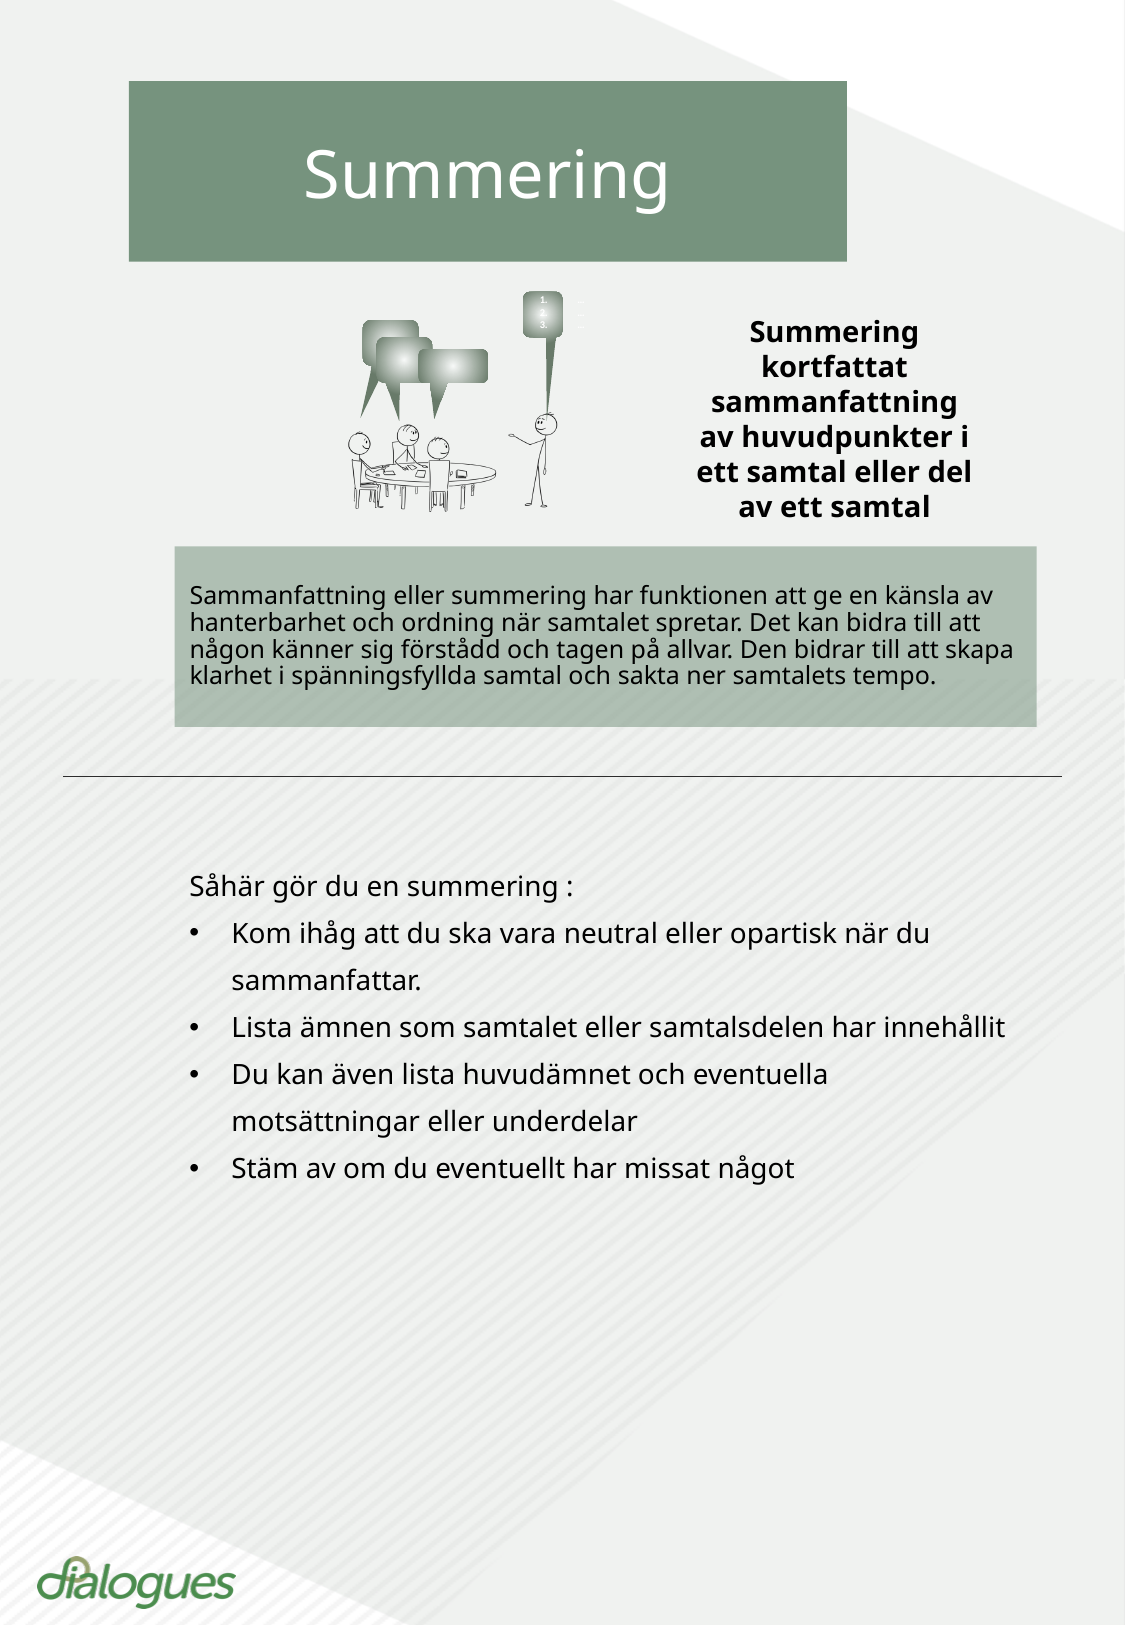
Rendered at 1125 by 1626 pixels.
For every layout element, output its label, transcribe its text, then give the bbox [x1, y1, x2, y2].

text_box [348, 291, 563, 513]
text_box Såhär gör du en summering : Kom ihåg att du ska vara neutral eller opartisk när du sammanfattar. Lista ämnen som samtalet eller samtalsdelen har innehållit Du kan även lista huvudämnet och eventuella motsättningar eller underdelar Stäm av om du eventuellt har missat något [174, 847, 1037, 1225]
text_box Summering kortfattat sammanfattning av huvudpunkter i ett samtal eller del av ett samtal [677, 306, 992, 531]
picture [0, 0, 1125, 1625]
text_box Sammanfattning eller summering har funktionen att ge en känsla av hanterbarhet och ordning när samtalet spretar. Det kan bidra till att någon känner sig förstådd och tagen på allvar. Den bidrar till att skapa klarhet i spänningsfyllda samtal och sakta ner samtalets tempo. [174, 546, 1037, 727]
text_box Summering [128, 80, 848, 263]
